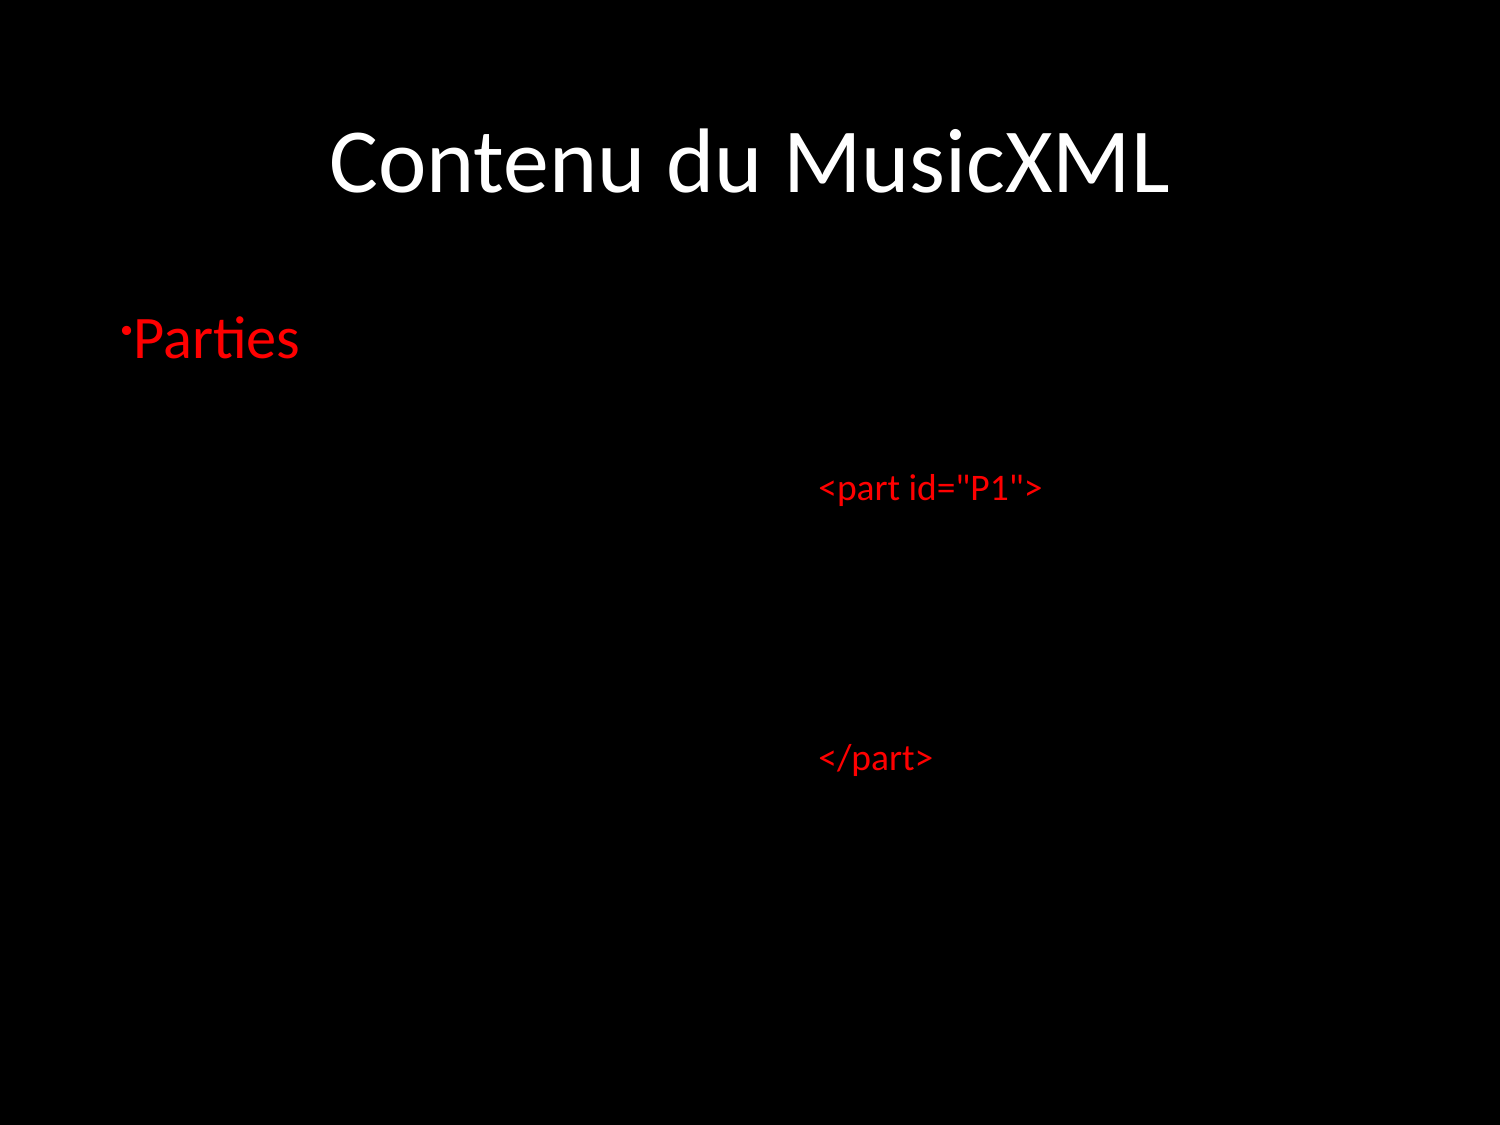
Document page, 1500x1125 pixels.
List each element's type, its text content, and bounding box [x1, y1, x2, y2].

text_box <part id="P1"> </part> [803, 294, 1367, 947]
text_box Contenu du MusicXML [107, 63, 1393, 249]
text_box Parties [107, 290, 804, 943]
